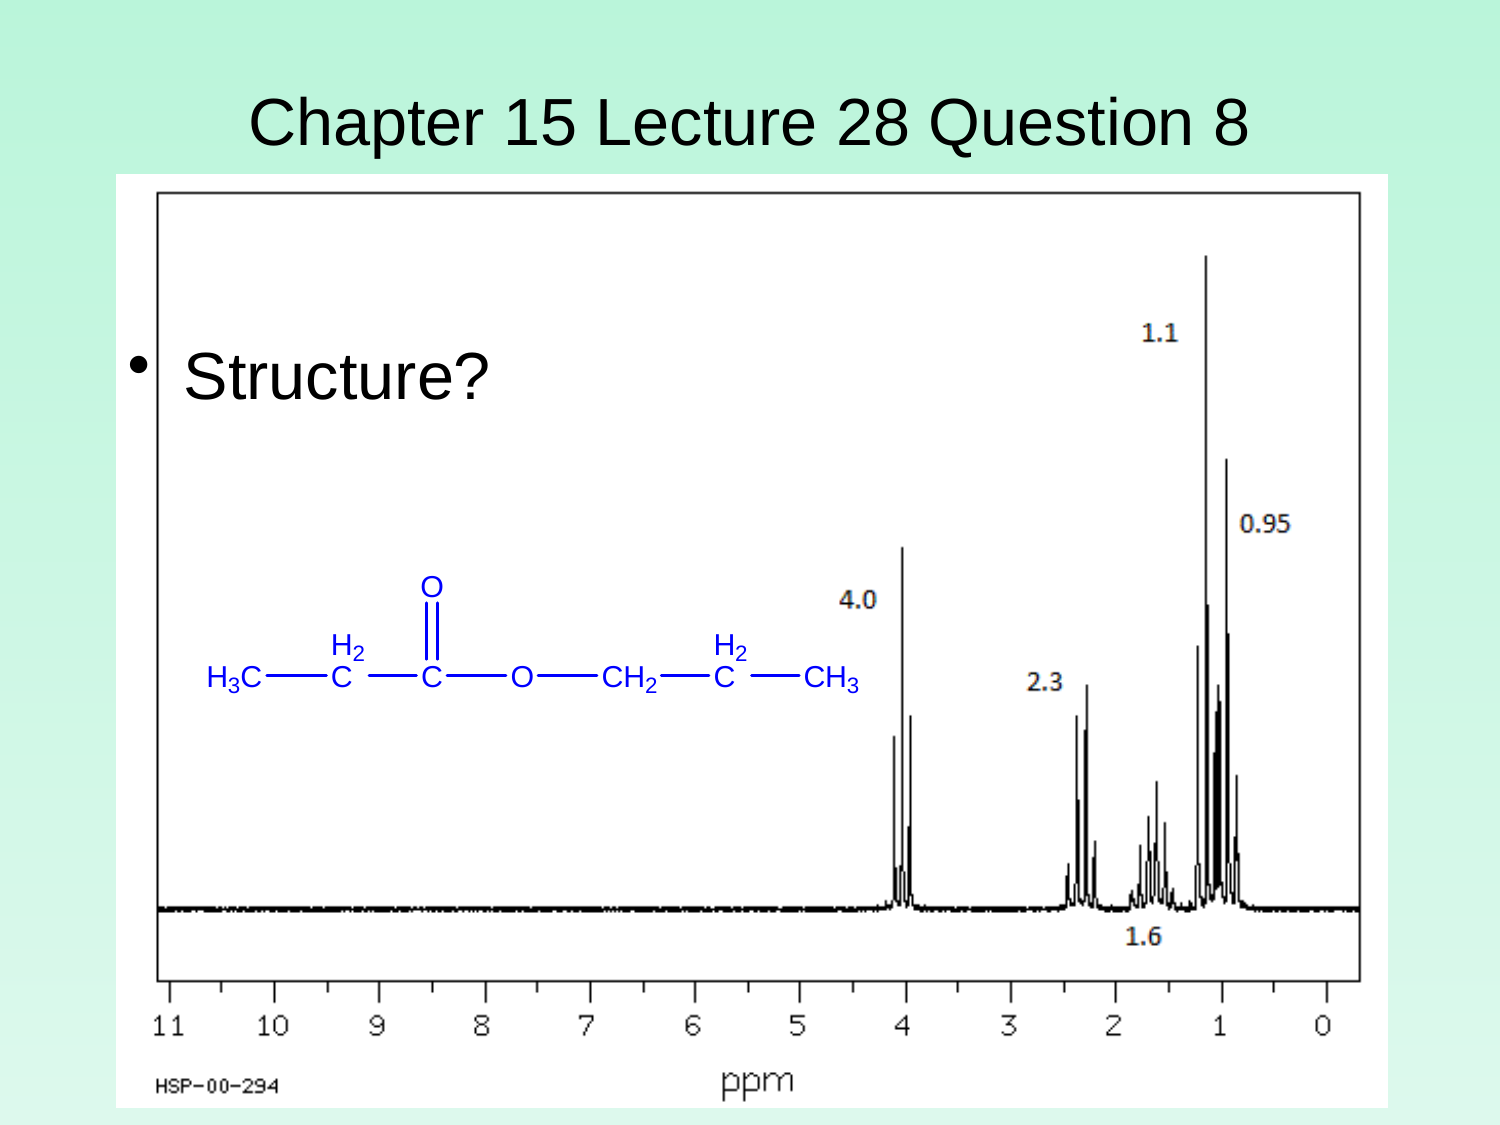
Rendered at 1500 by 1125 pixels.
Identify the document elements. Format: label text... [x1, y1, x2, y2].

title Chapter 15 Lecture 28 Question 8 [112, 24, 1388, 176]
picture [115, 174, 1388, 1109]
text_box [199, 566, 866, 701]
